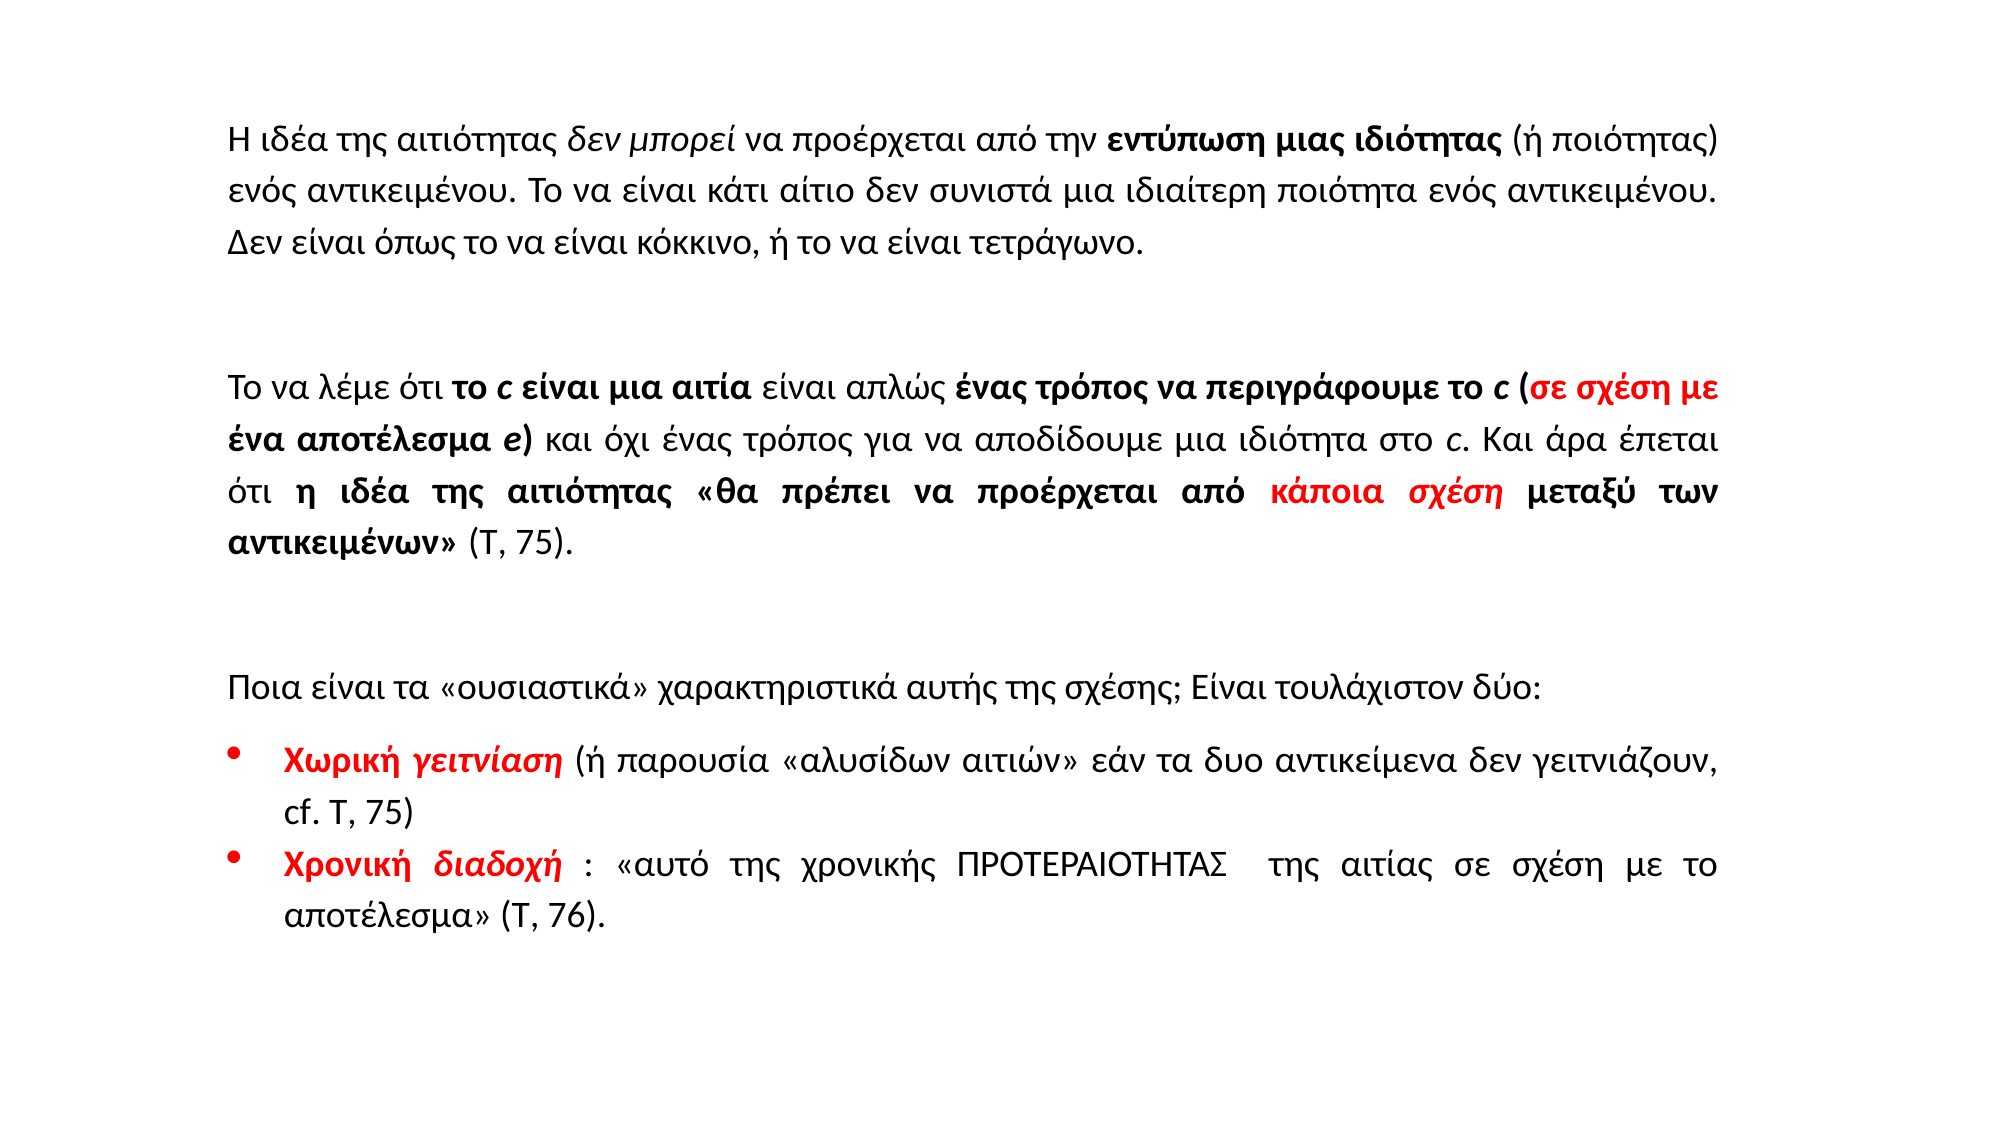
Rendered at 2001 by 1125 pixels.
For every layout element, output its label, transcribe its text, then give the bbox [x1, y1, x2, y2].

text_box Η ιδέα της αιτιότητας δεν μπορεί να προέρχεται από την εντύπωση μιας ιδιότητας (ή ποιότητας) ενός αντικειμένου. Το να είναι κάτι αίτιο δεν συνιστά μια ιδιαίτερη ποιότητα ενός αντικειμένου. Δεν είναι όπως το να είναι κόκκινο, ή το να είναι τετράγωνο. Το να λέμε ότι το c είναι μια αιτία είναι απλώς ένας τρόπος να περιγράφουμε το c (σε σχέση με ένα αποτέλεσμα e) και όχι ένας τρόπος για να αποδίδουμε μια ιδιότητα στο c. Και άρα έπεται ότι η ιδέα της αιτιότητας «θα πρέπει να προέρχεται από κάποια σχέση μεταξύ των αντικειμένων» (T, 75). Ποια είναι τα «ουσιαστικά» χαρακτηριστικά αυτής της σχέσης; Είναι τουλάχιστον δύο: Χωρική γειτνίαση (ή παρουσία «αλυσίδων αιτιών» εάν τα δυο αντικείμενα δεν γειτνιάζουν, cf. T, 75) Χρονική διαδοχή : «αυτό της χρονικής ΠΡΟΤΕΡΑΙΟΤΗΤΑΣ της αιτίας σε σχέση με το αποτέλεσμα» (T, 76). [212, 99, 1734, 943]
